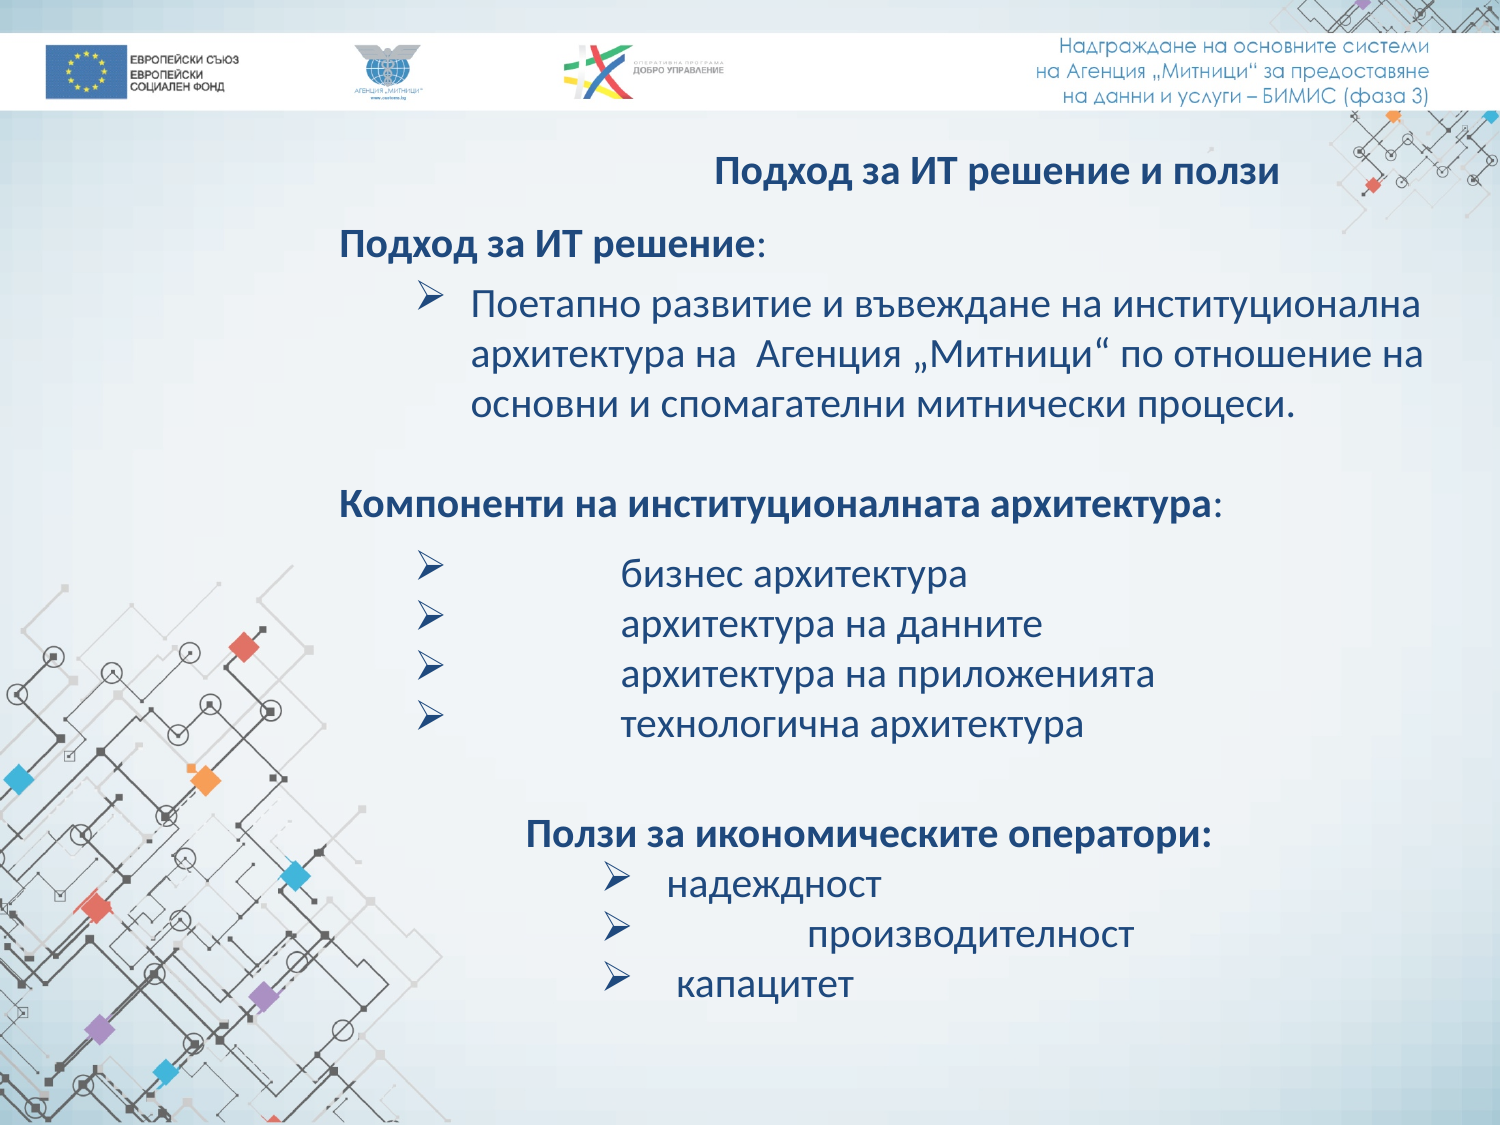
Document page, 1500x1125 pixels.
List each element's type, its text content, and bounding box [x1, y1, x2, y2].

text_box Подход за ИТ решение: Поетапно развитие и въвеждане на институционална архитектура на Агенция „Митници“ по отношение на основни и спомагателни митнически процеси. Компоненти на институционалната архитектура: бизнес архитектура архитектура на данните архитектура на приложенията технологична архитектура [324, 208, 1495, 753]
text_box Ползи за икономическите оператори: надеждност производителност капацитет [511, 798, 1459, 1014]
text_box Подход за ИТ решение и ползи [397, 135, 1306, 201]
